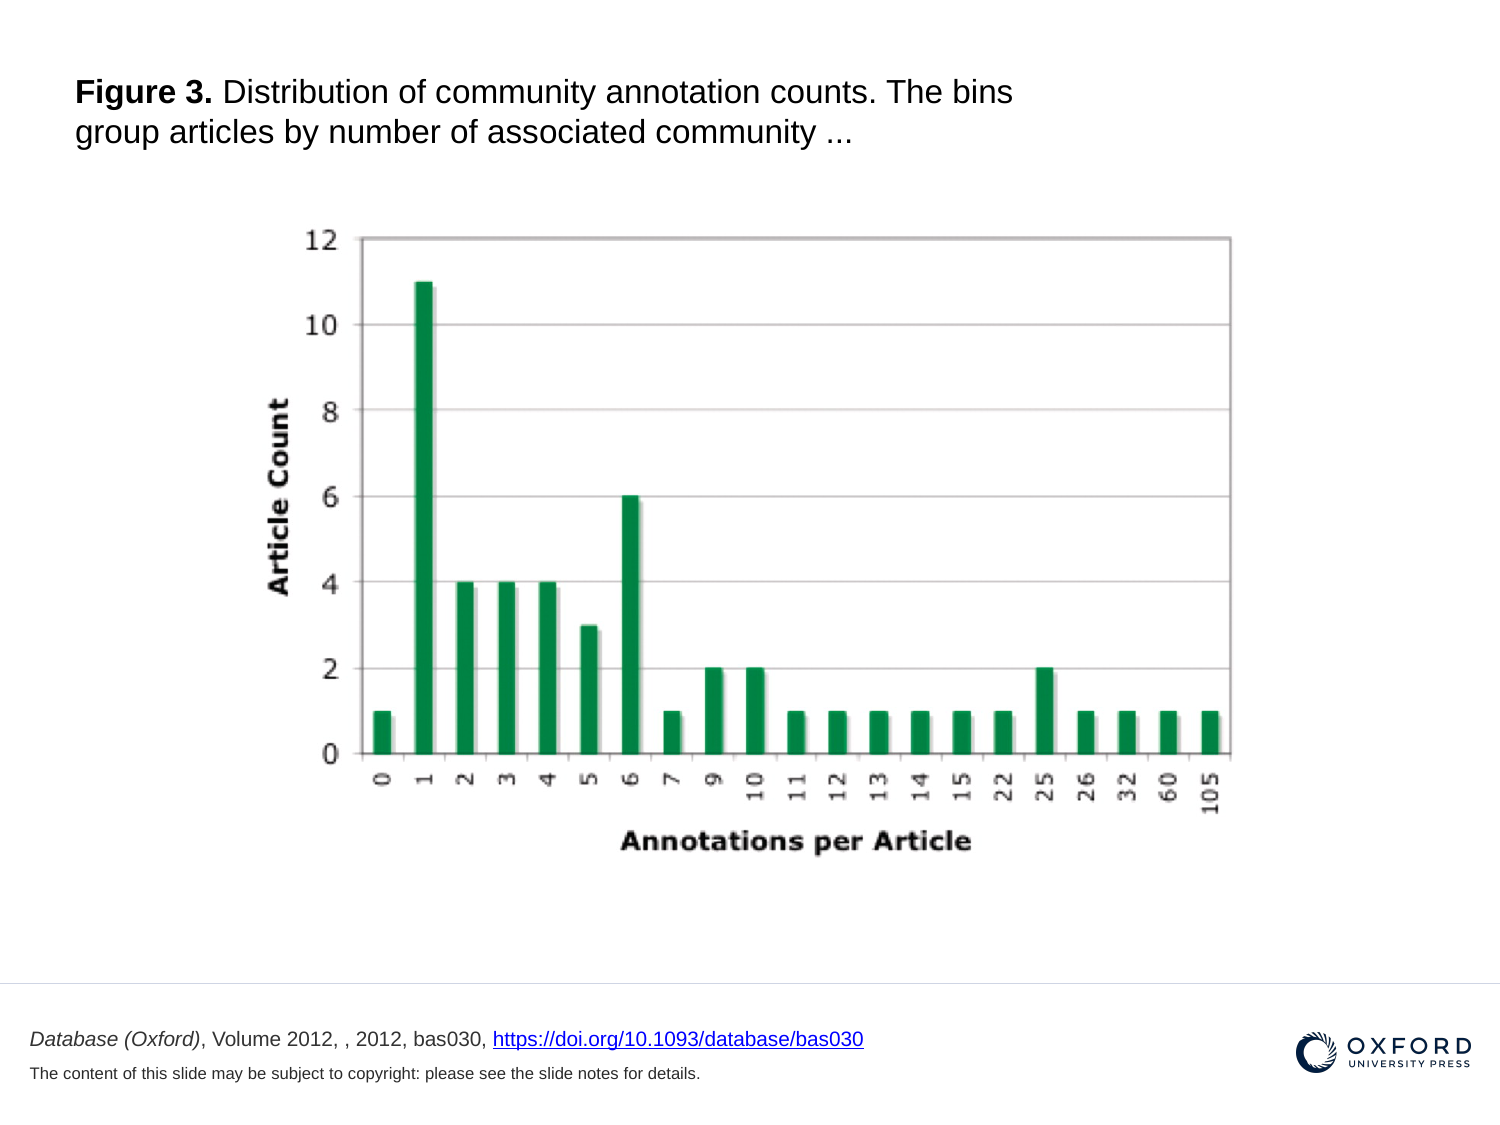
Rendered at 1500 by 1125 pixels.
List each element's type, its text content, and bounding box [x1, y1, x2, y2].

title Figure 3. Distribution of community annotation counts. The bins group articles by number of associated community ... [75, 69, 1078, 171]
picture [262, 224, 1238, 862]
picture [1296, 1032, 1471, 1073]
footer Database (Oxford), Volume 2012, , 2012, bas030, https://doi.org/10.1093/database/bas030 The content of this slide may be subject to copyright: please see the slide notes for details. [0, 983, 1260, 1125]
